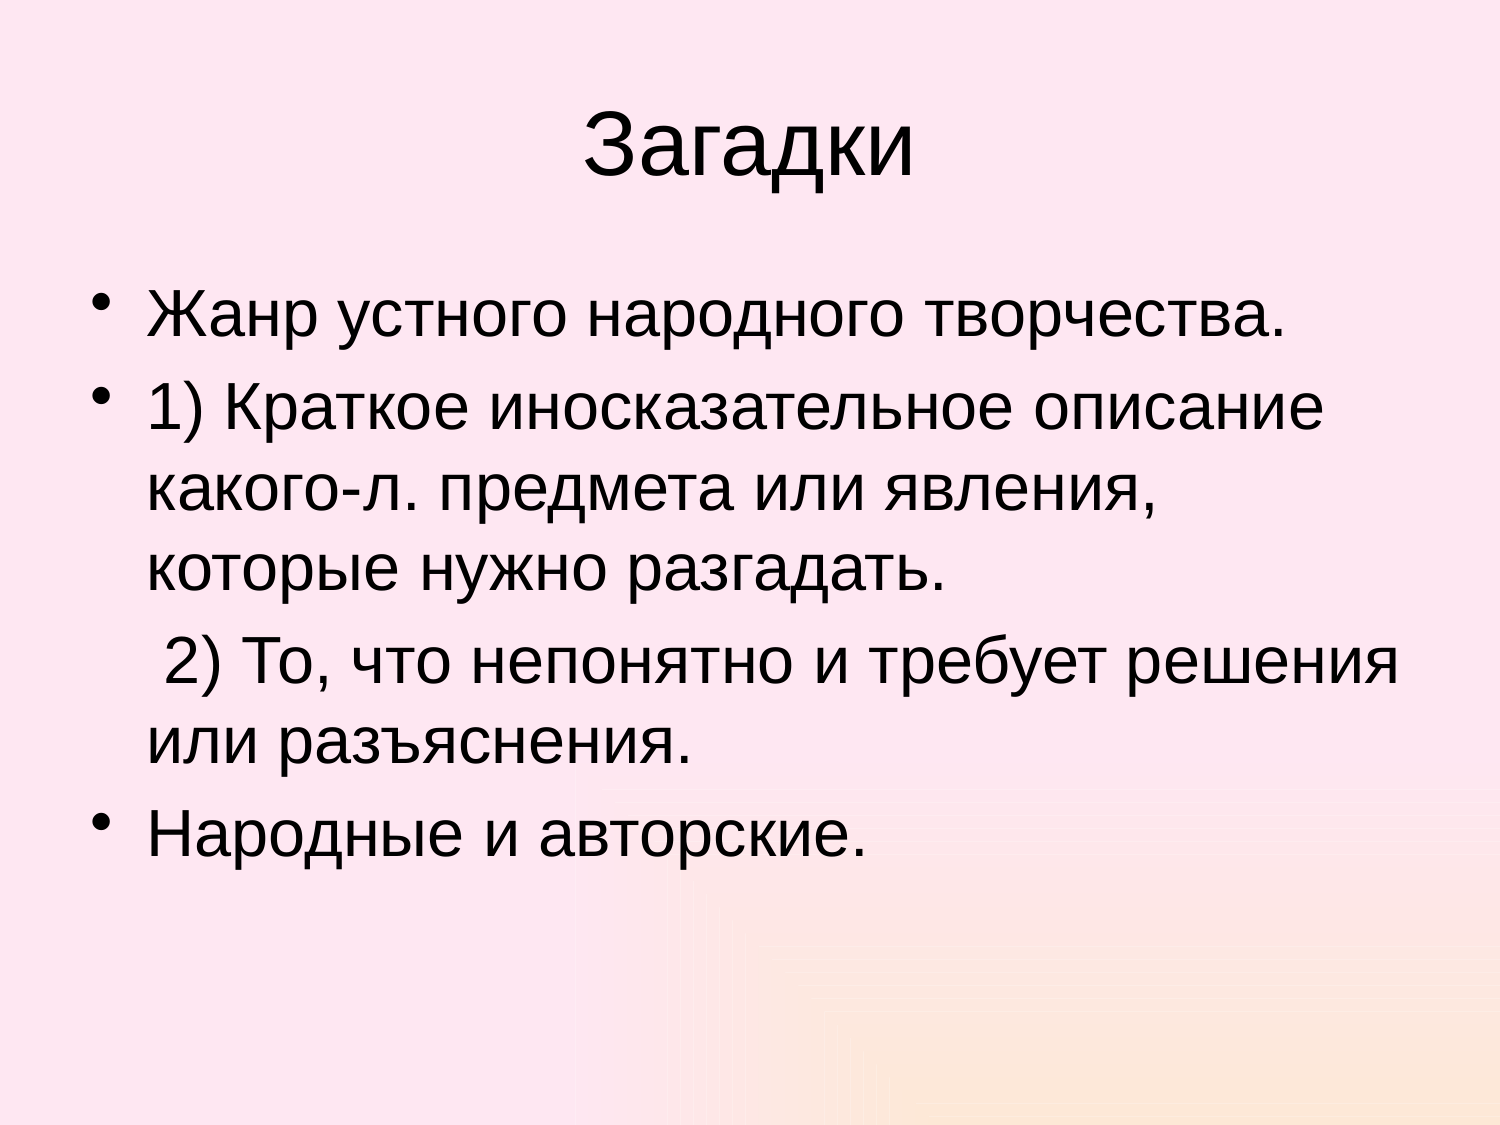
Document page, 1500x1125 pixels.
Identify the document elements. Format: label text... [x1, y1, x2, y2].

title Загадки [74, 44, 1426, 233]
list Жанр устного народного творчества. 1) Краткое иносказательное описание какого-л. предмета или явления, которые нужно разгадать. 2) То, что непонятно и требует решения или разъяснения. Народные и авторские. [74, 262, 1426, 1006]
